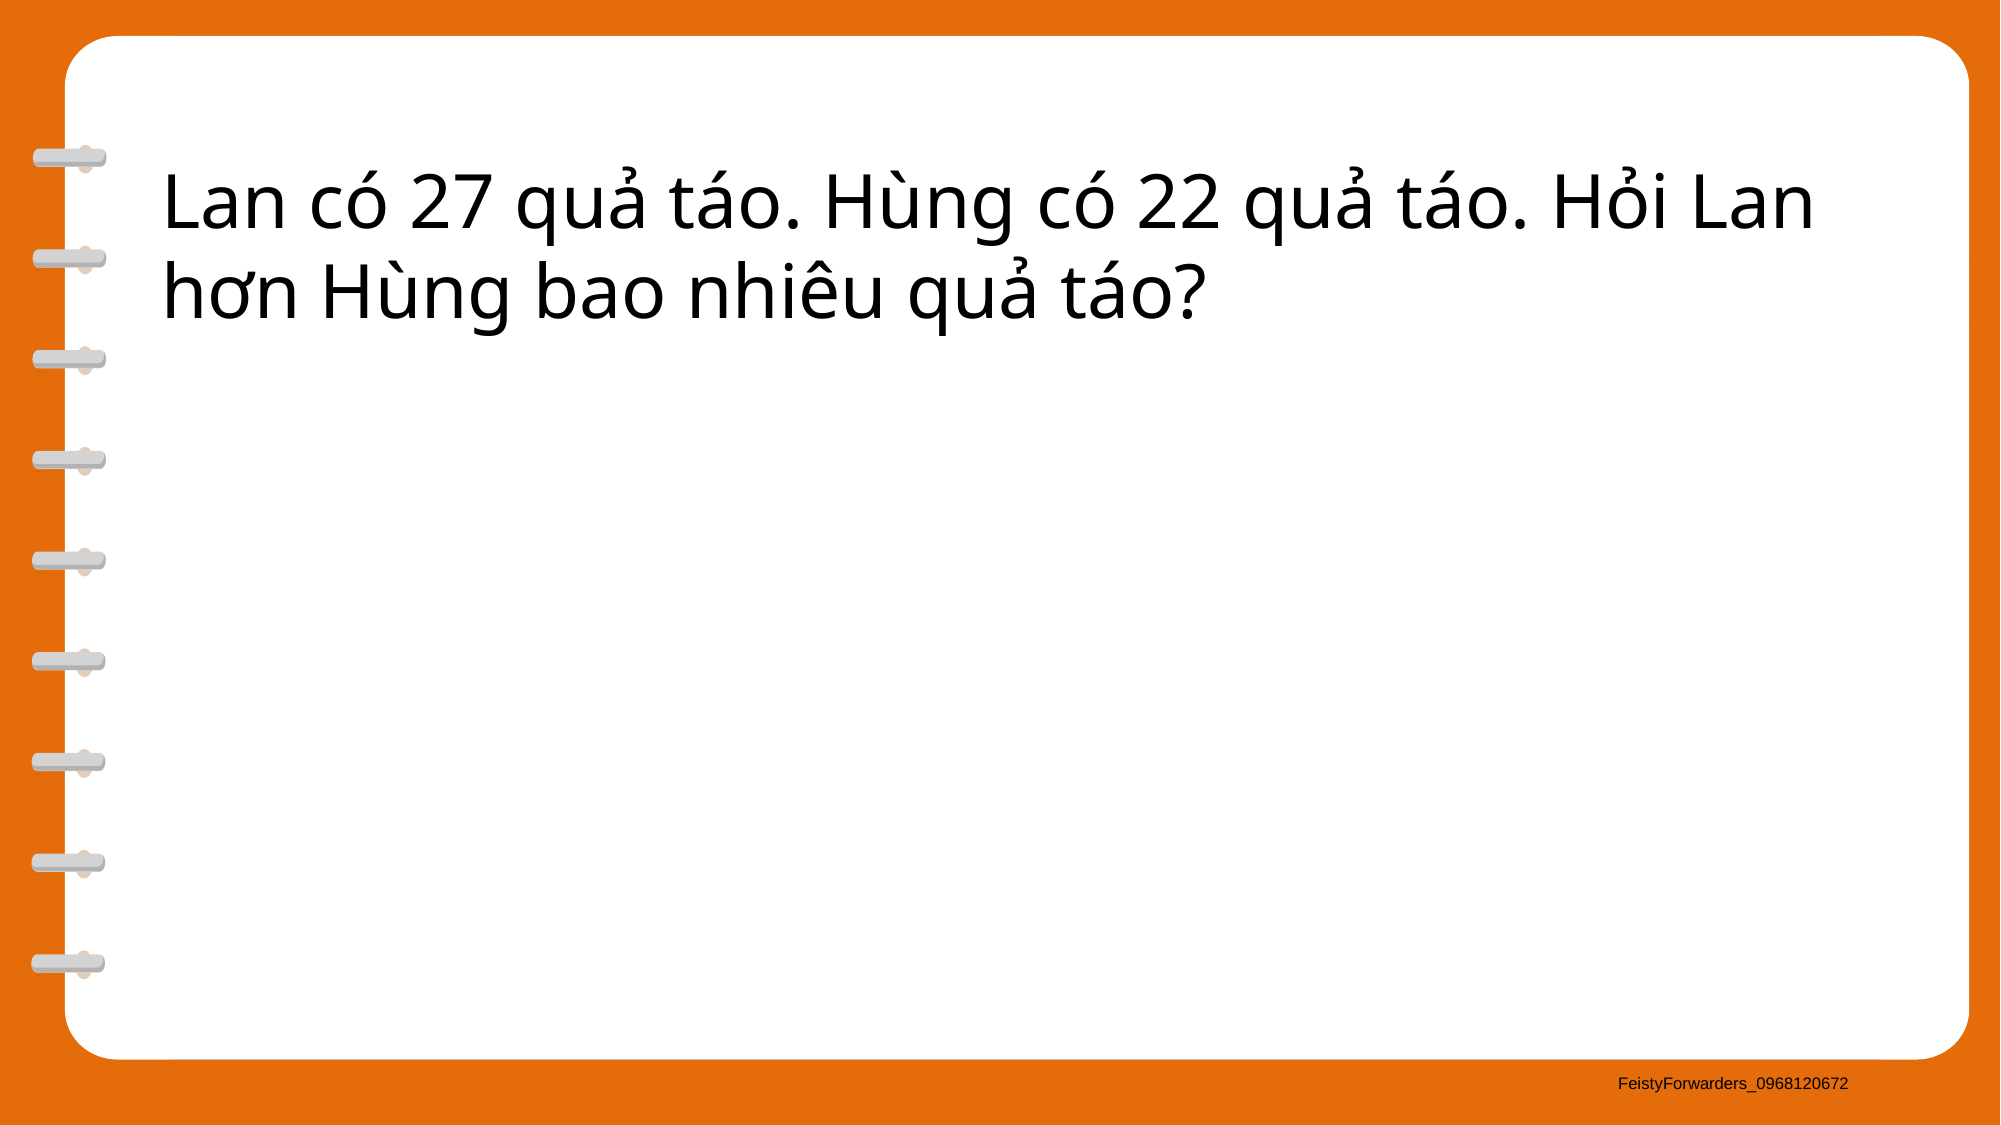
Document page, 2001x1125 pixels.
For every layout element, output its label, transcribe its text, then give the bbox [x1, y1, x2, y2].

text_box Lan có 27 quả táo. Hùng có 22 quả táo. Hỏi Lan hơn Hùng bao nhiêu quả táo? [146, 146, 1940, 342]
